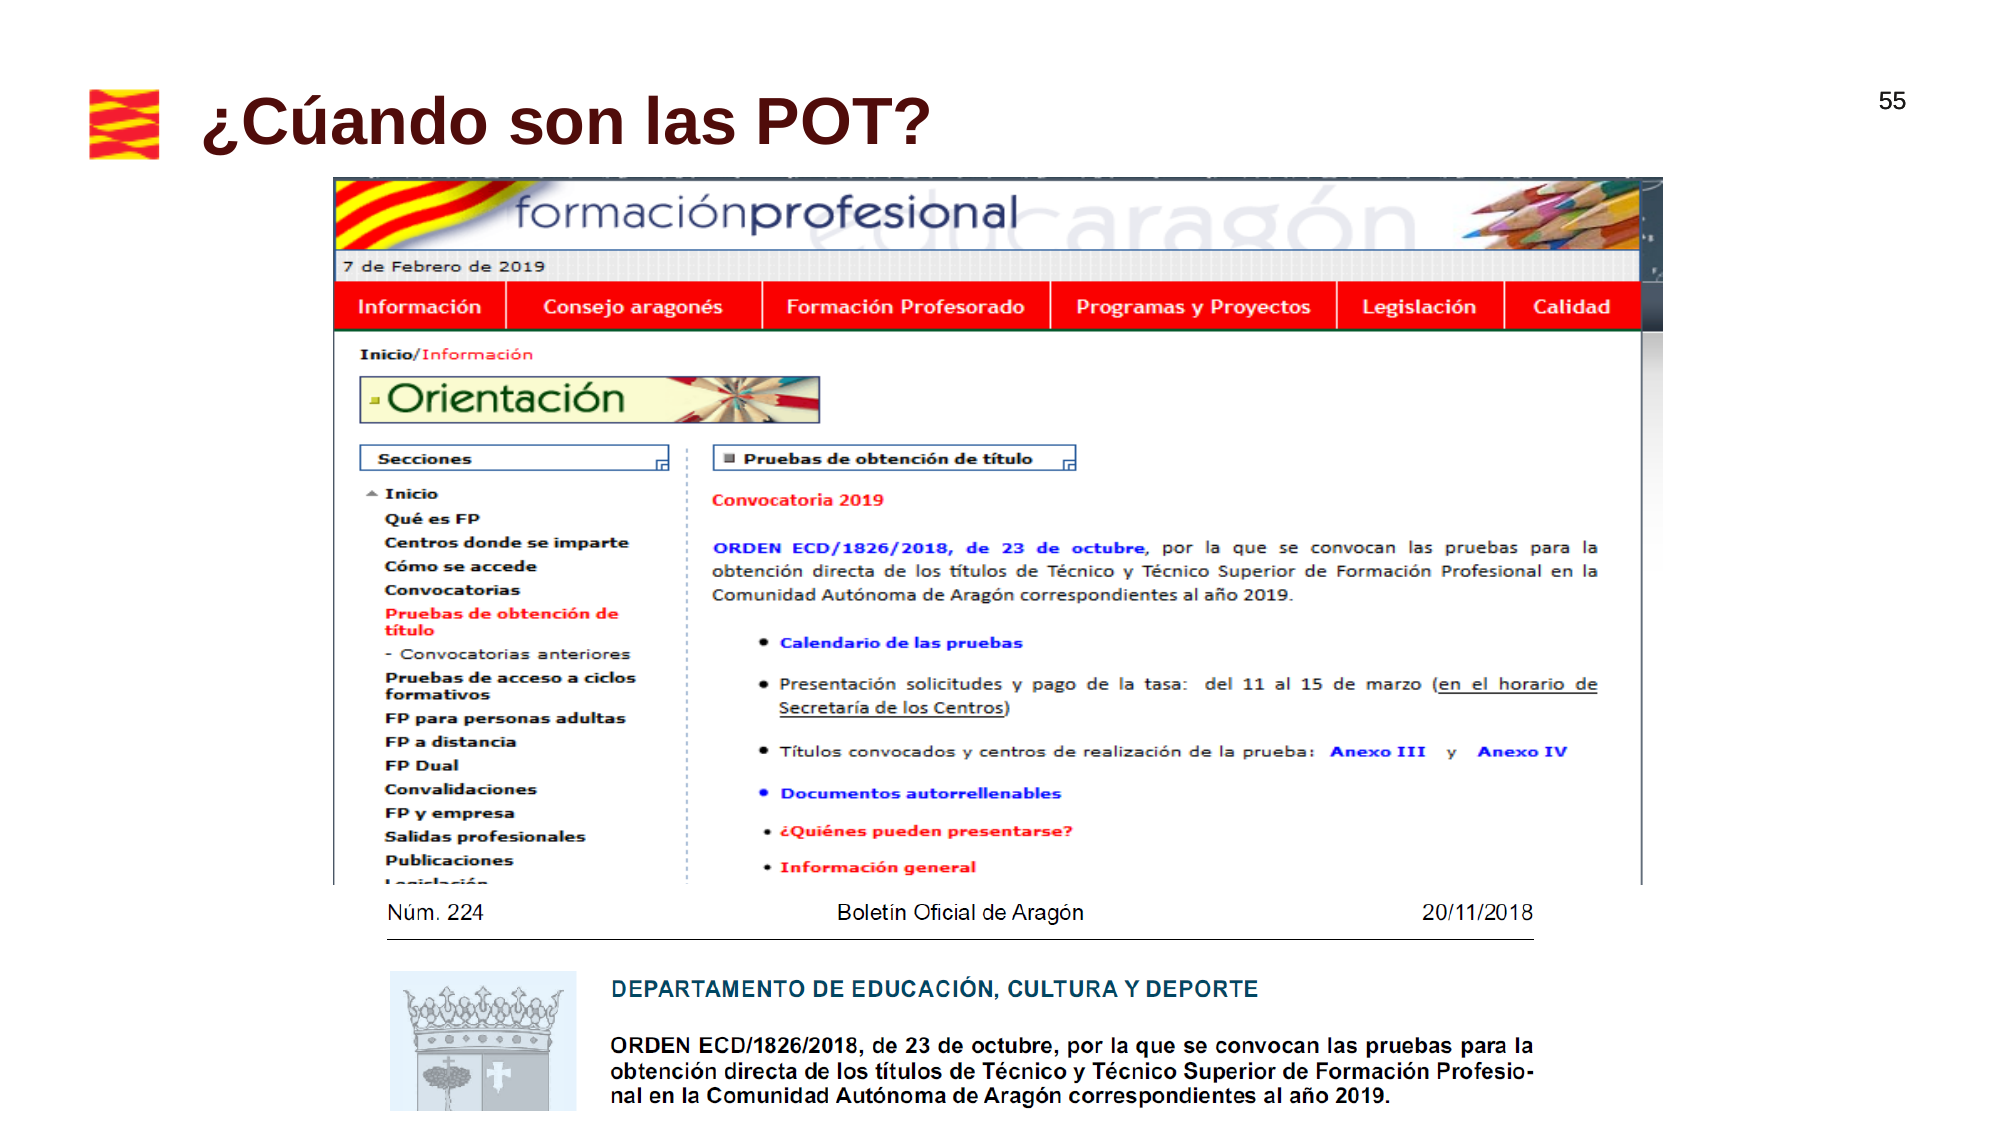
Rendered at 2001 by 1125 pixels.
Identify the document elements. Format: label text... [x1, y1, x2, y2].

title ¿Cúando son las POT? [200, 79, 1796, 178]
picture [333, 177, 1663, 1111]
